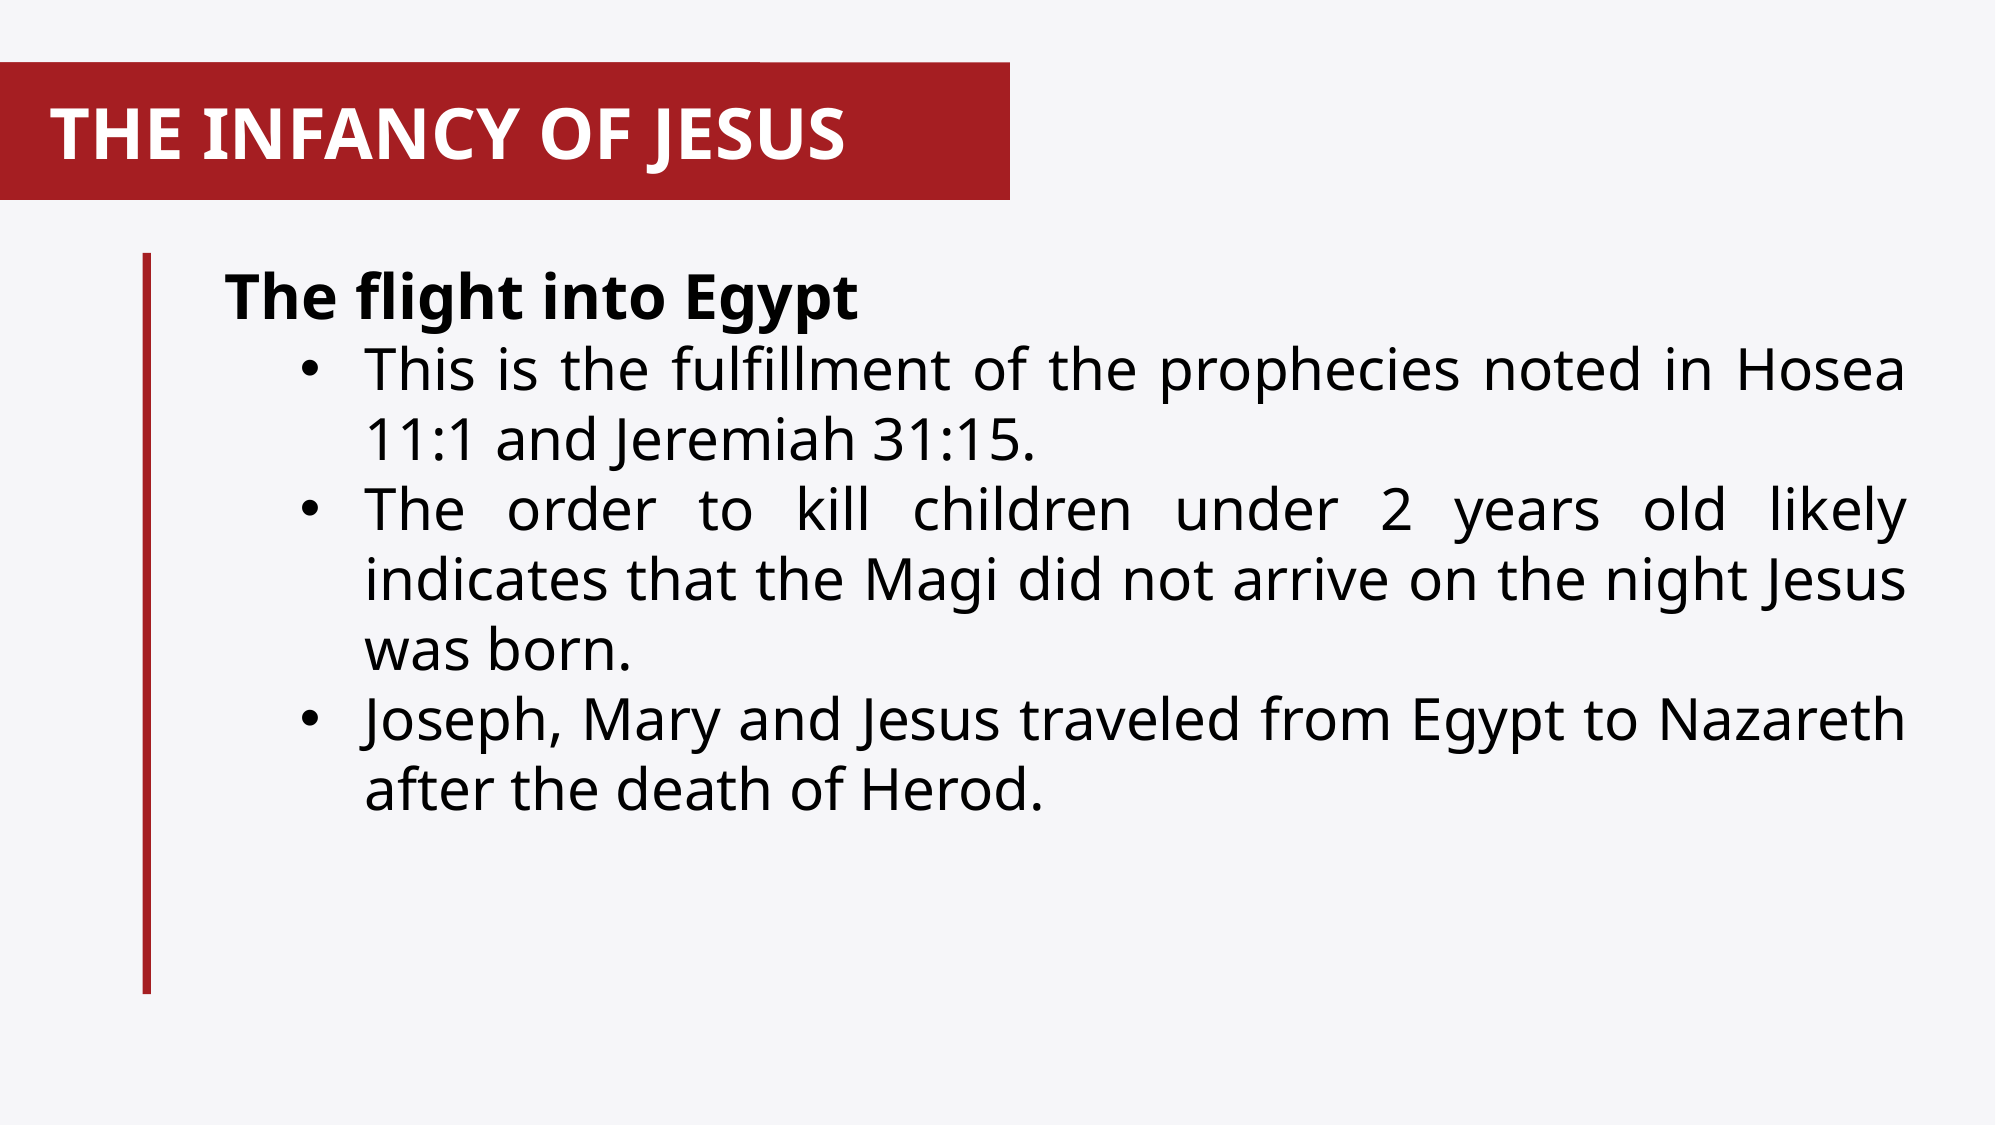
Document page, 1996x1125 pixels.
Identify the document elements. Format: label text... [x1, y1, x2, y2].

text_box The flight into Egypt This is the fulfillment of the prophecies noted in Hosea 11:1 and Jeremiah 31:15. The order to kill children under 2 years old likely indicates that the Magi did not arrive on the night Jesus was born. Joseph, Mary and Jesus traveled from Egypt to Nazareth after the death of Herod. [209, 249, 1923, 425]
title THE INFANCY OF JESUS [0, 62, 1010, 200]
